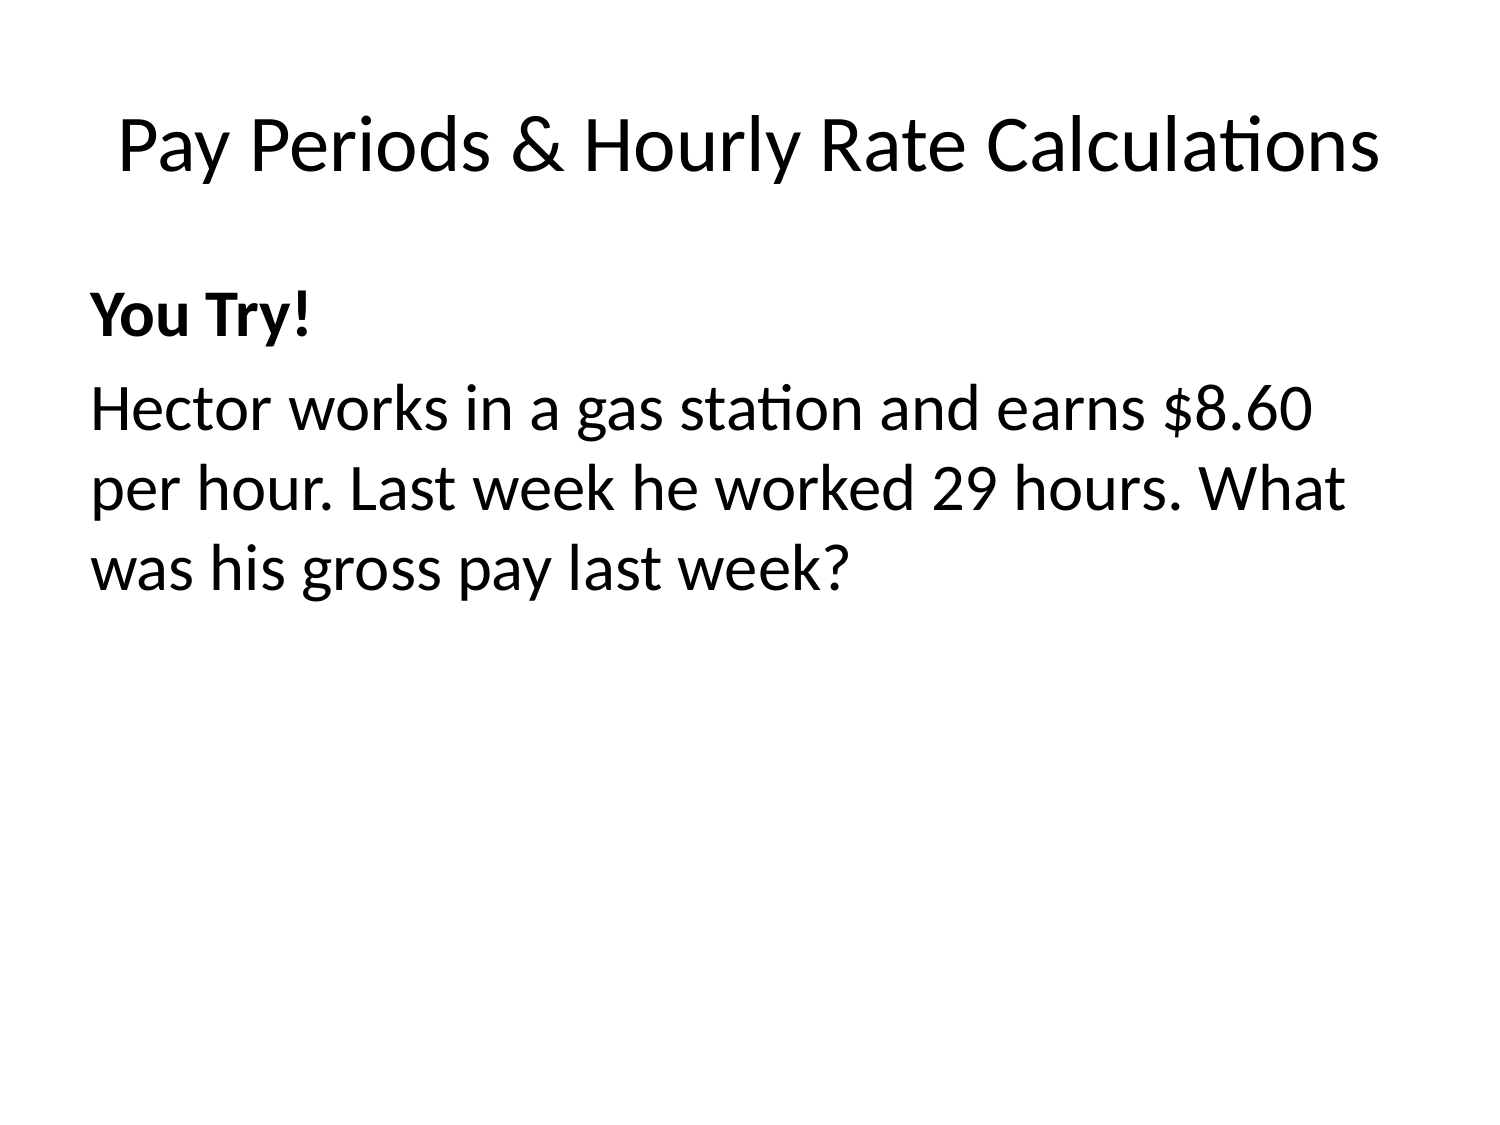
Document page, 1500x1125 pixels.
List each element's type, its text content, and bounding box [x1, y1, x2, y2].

list You Try! Hector works in a gas station and earns $8.60 per hour. Last week he worked 29 hours. What was his gross pay last week? [75, 262, 1425, 1005]
title Pay Periods & Hourly Rate Calculations [75, 45, 1425, 233]
